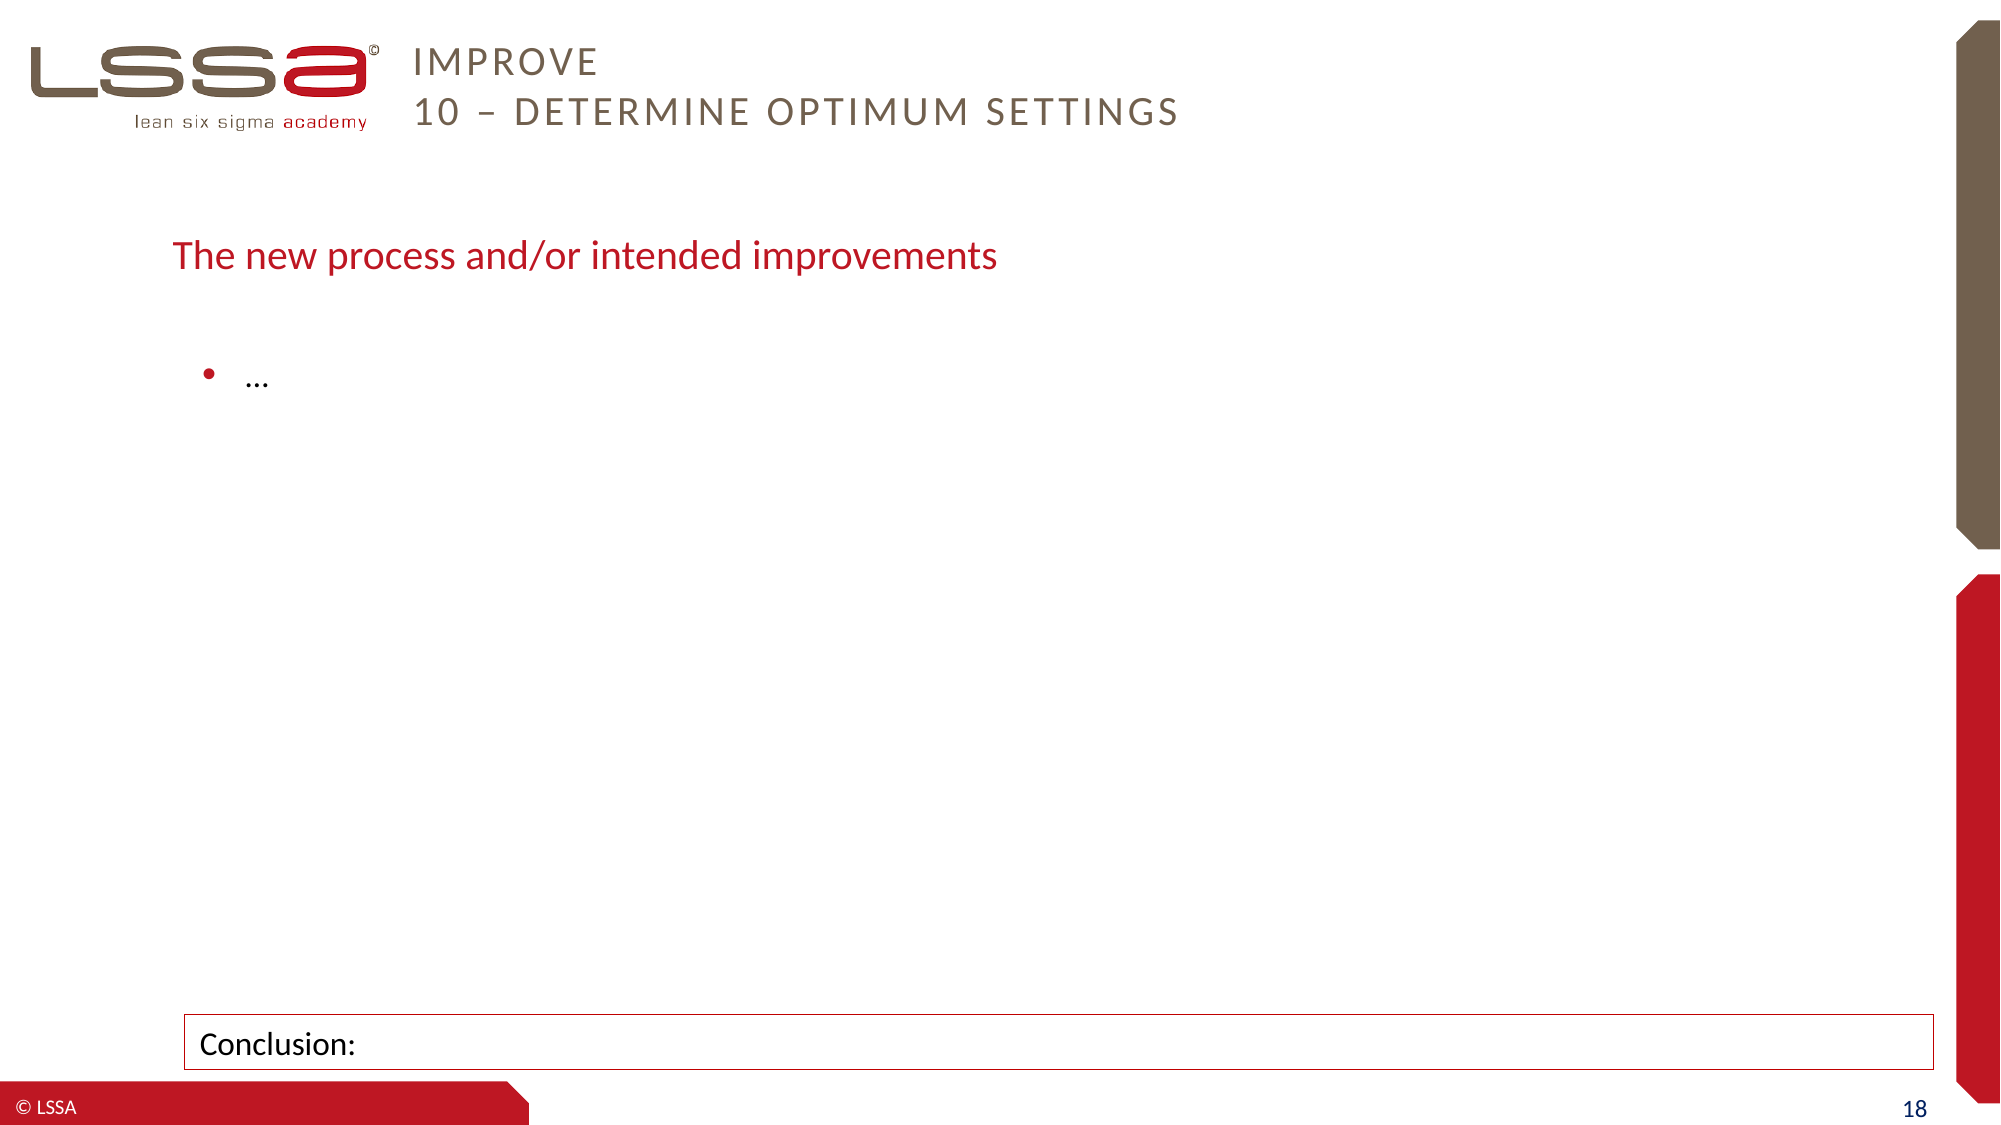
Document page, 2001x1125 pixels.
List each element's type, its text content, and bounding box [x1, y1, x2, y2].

picture [31, 42, 380, 131]
text_box Conclusion: [184, 1014, 1934, 1070]
list The new process and/or intended improvements … [157, 220, 1890, 1049]
title IMPROVE 10 – Determine optimum settings [397, 34, 1891, 134]
